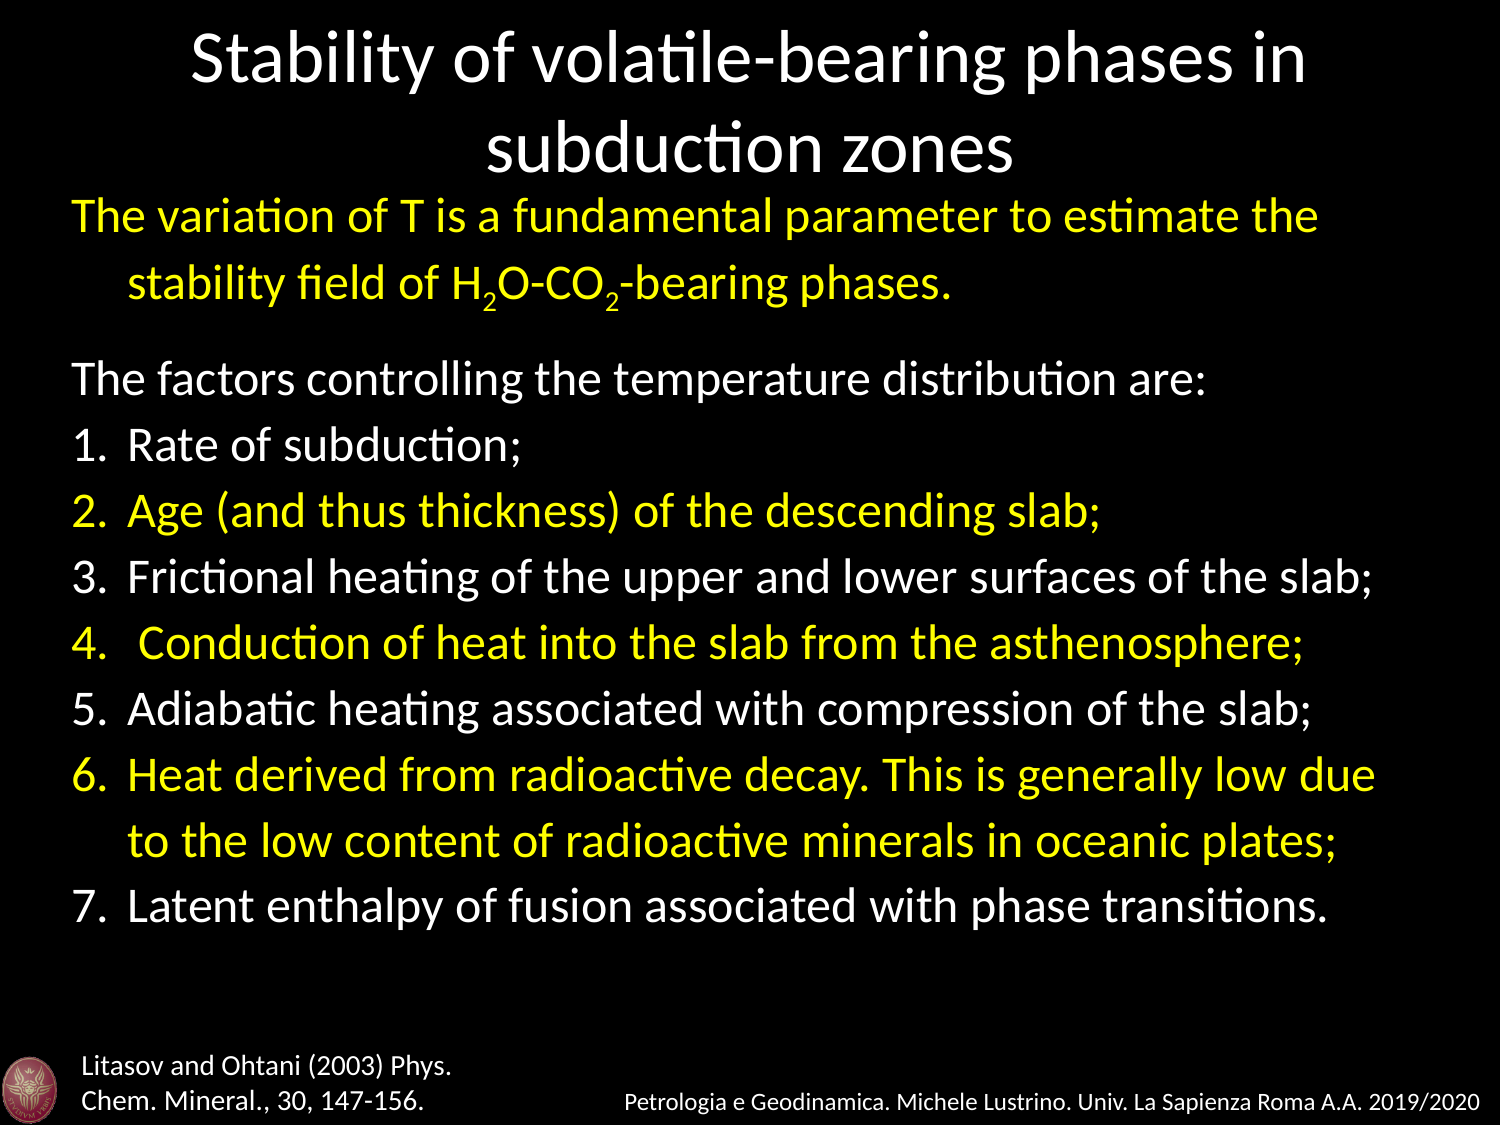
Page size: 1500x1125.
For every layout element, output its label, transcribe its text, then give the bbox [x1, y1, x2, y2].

text_box The variation of T is a fundamental parameter to estimate the stability field of H2O-CO2-bearing phases. The factors controlling the temperature distribution are: Rate of subduction; Age (and thus thickness) of the descending slab; Frictional heating of the upper and lower surfaces of the slab; Conduction of heat into the slab from the asthenosphere; Adiabatic heating associated with compression of the slab; Heat derived from radioactive decay. This is generally low due to the low content of radioactive minerals in oceanic plates; Latent enthalpy of fusion associated with phase transitions. [56, 195, 1444, 941]
picture [0, 1055, 60, 1125]
text_box Stability of volatile-bearing phases in subduction zones [56, 0, 1444, 195]
text_box Litasov and Ohtani (2003) Phys. Chem. Mineral., 30, 147-156. [66, 1039, 494, 1124]
